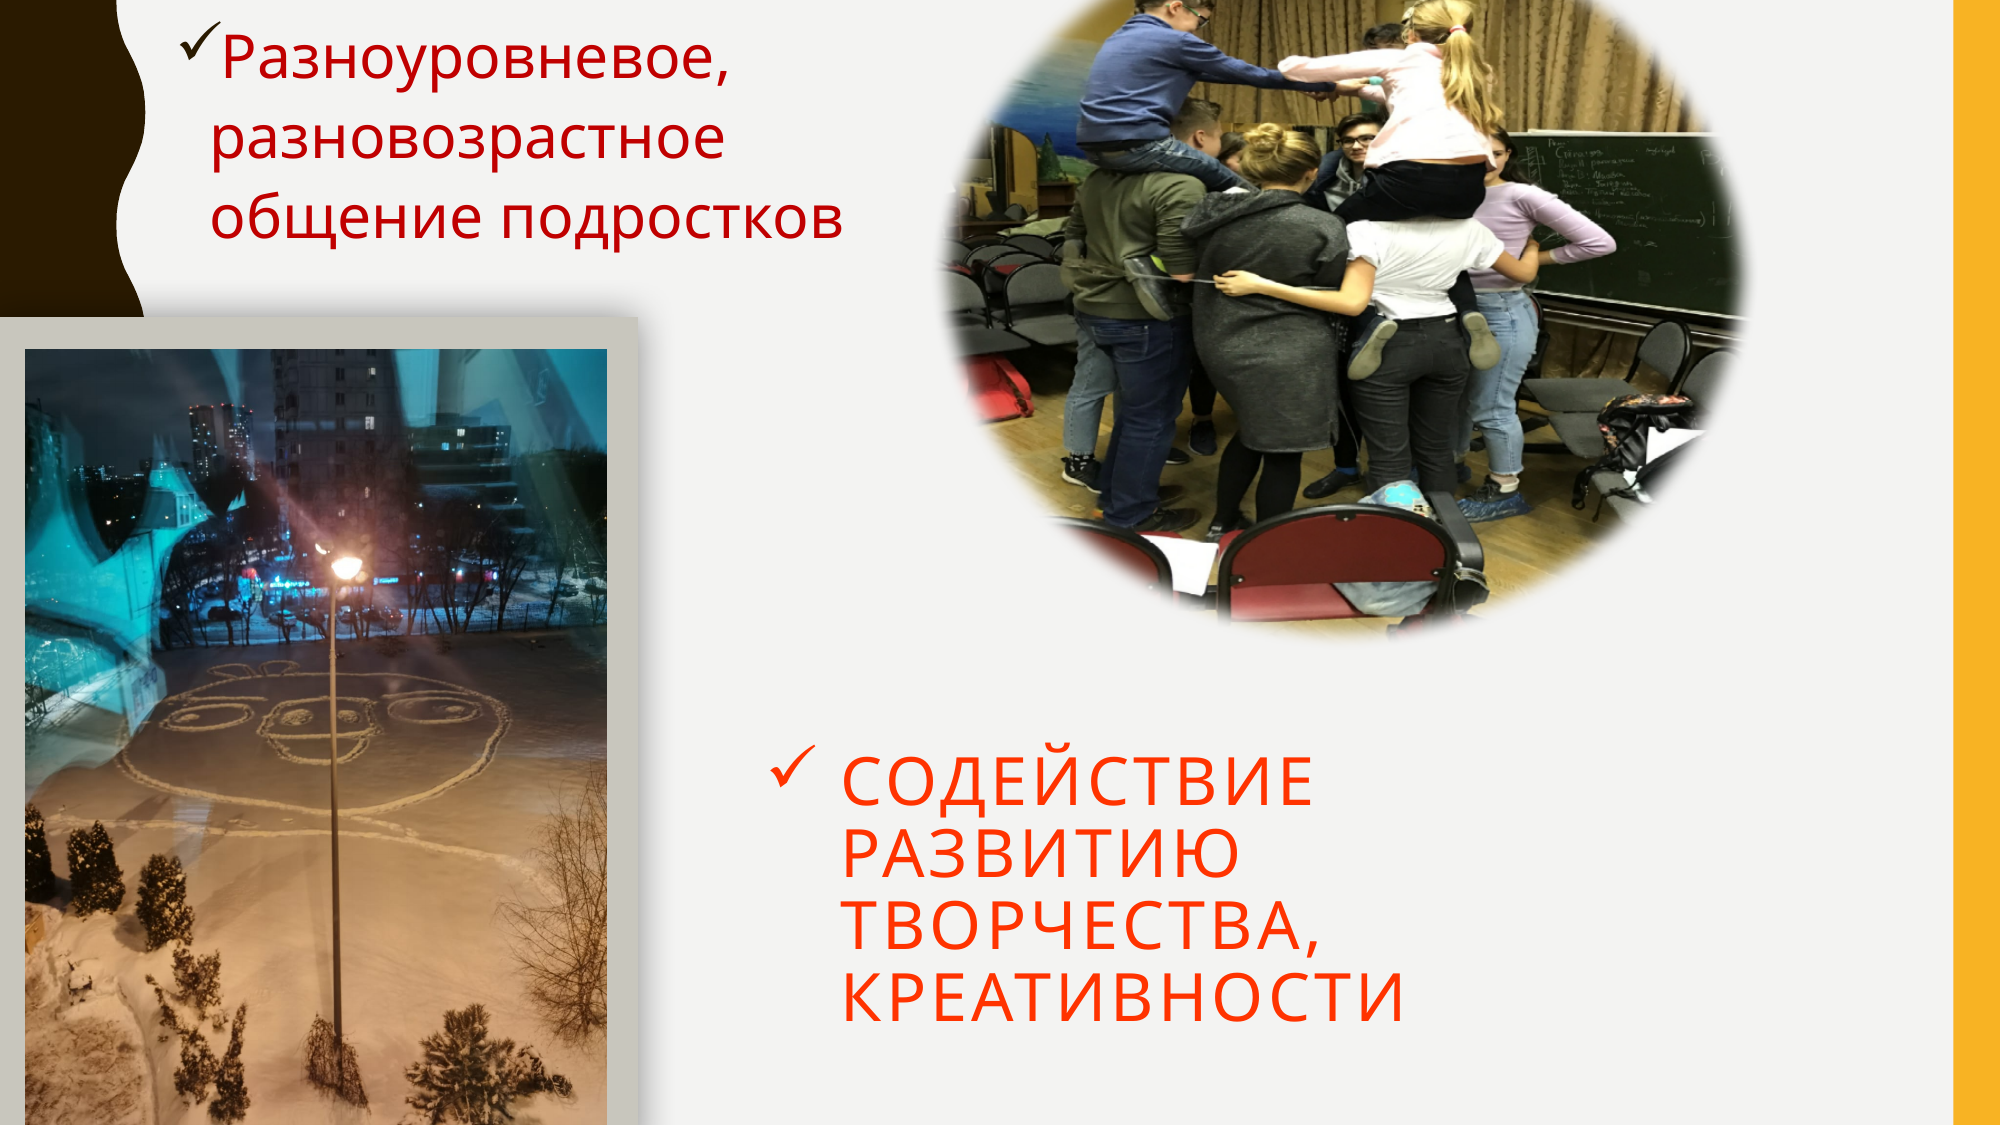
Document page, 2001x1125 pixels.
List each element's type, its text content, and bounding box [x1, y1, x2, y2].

picture [1720, 211, 1730, 340]
list Разноуровневое, разновозрастное общение подростков [160, 2, 905, 313]
title содействие развитию творчества, креативности [750, 740, 1608, 971]
picture [959, 207, 970, 343]
picture [24, 348, 608, 1125]
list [955, 0, 1734, 690]
